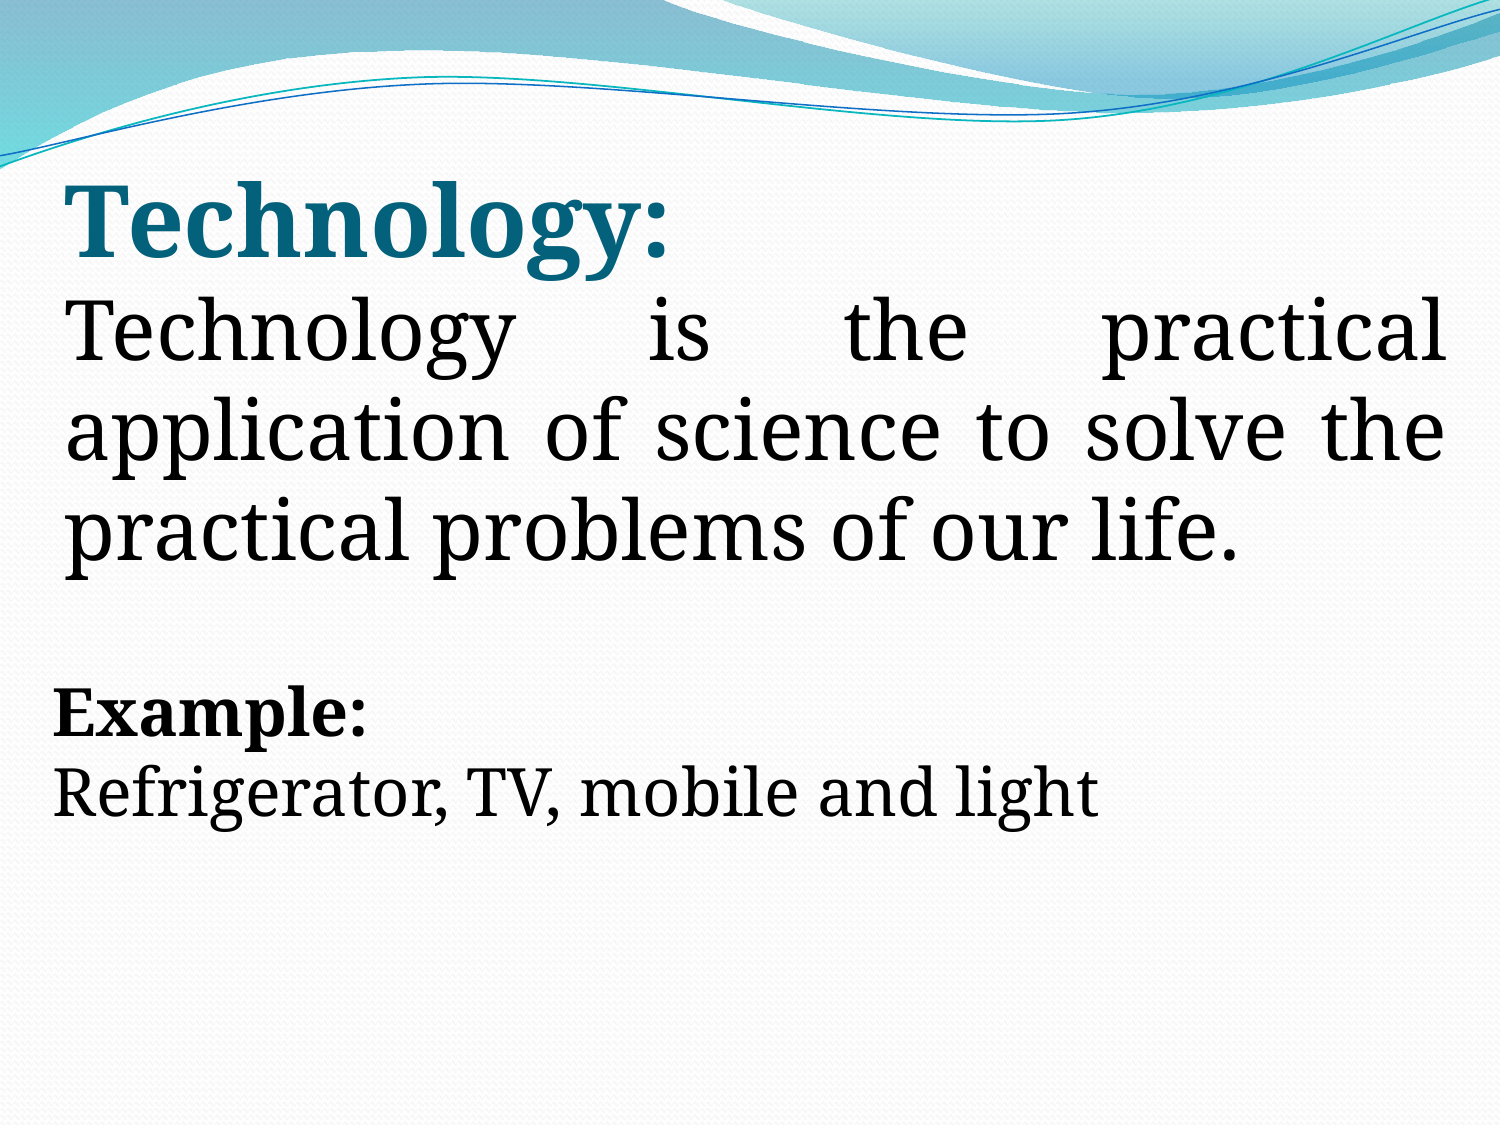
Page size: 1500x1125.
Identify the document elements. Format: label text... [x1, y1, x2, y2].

text_box Technology: Technology is the practical application of science to solve the practical problems of our life. [49, 149, 1463, 585]
text_box Example: Refrigerator, TV, mobile and light [37, 662, 1450, 838]
